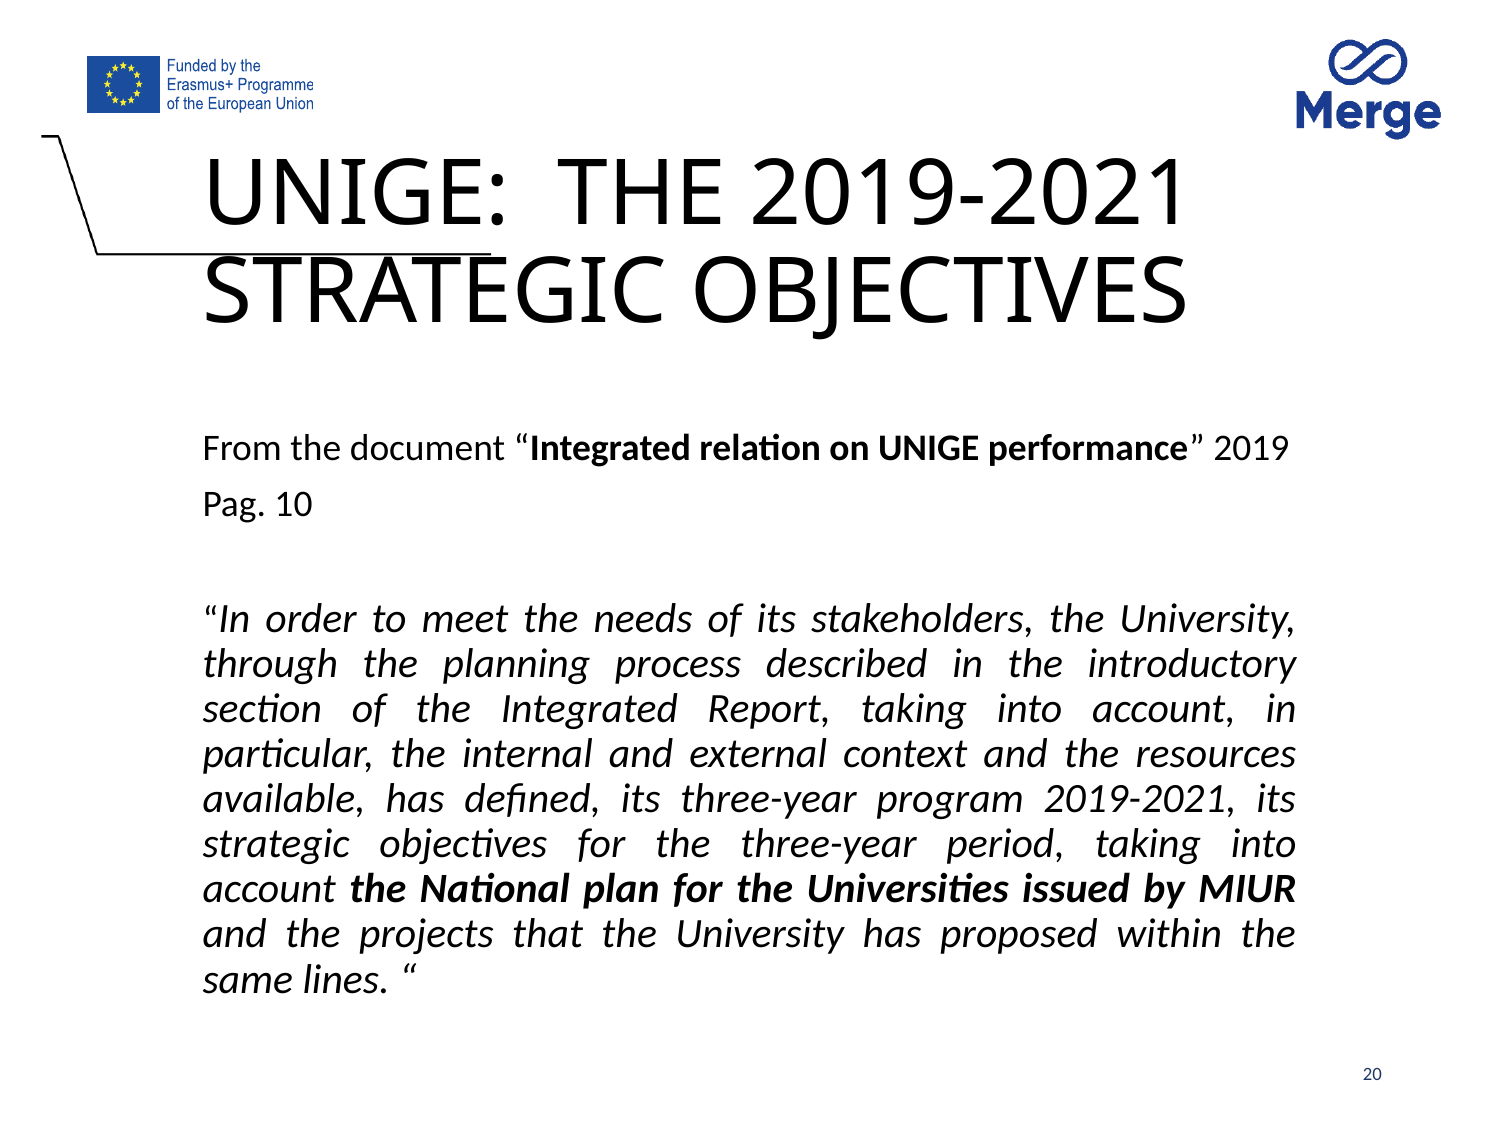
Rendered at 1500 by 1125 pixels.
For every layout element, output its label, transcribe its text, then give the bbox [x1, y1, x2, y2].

picture [1293, 39, 1442, 142]
title UNIGE: THE 2019-2021 STRATEGIC OBJECTIVES [187, 137, 1313, 350]
slide_number 20 [1059, 1042, 1397, 1103]
picture [41, 135, 492, 256]
subtitle From the document “Integrated relation on UNIGE performance” 2019 Pag. 10 “In order to meet the needs of its stakeholders, the University, through the planning process described in the introductory section of the Integrated Report, taking into account, in particular, the internal and external context and the resources available, has defined, its three-year program 2019-2021, its strategic objectives for the three-year period, taking into account the National plan for the Universities issued by MIUR and the projects that the University has proposed within the same lines. “ [187, 420, 1313, 1012]
